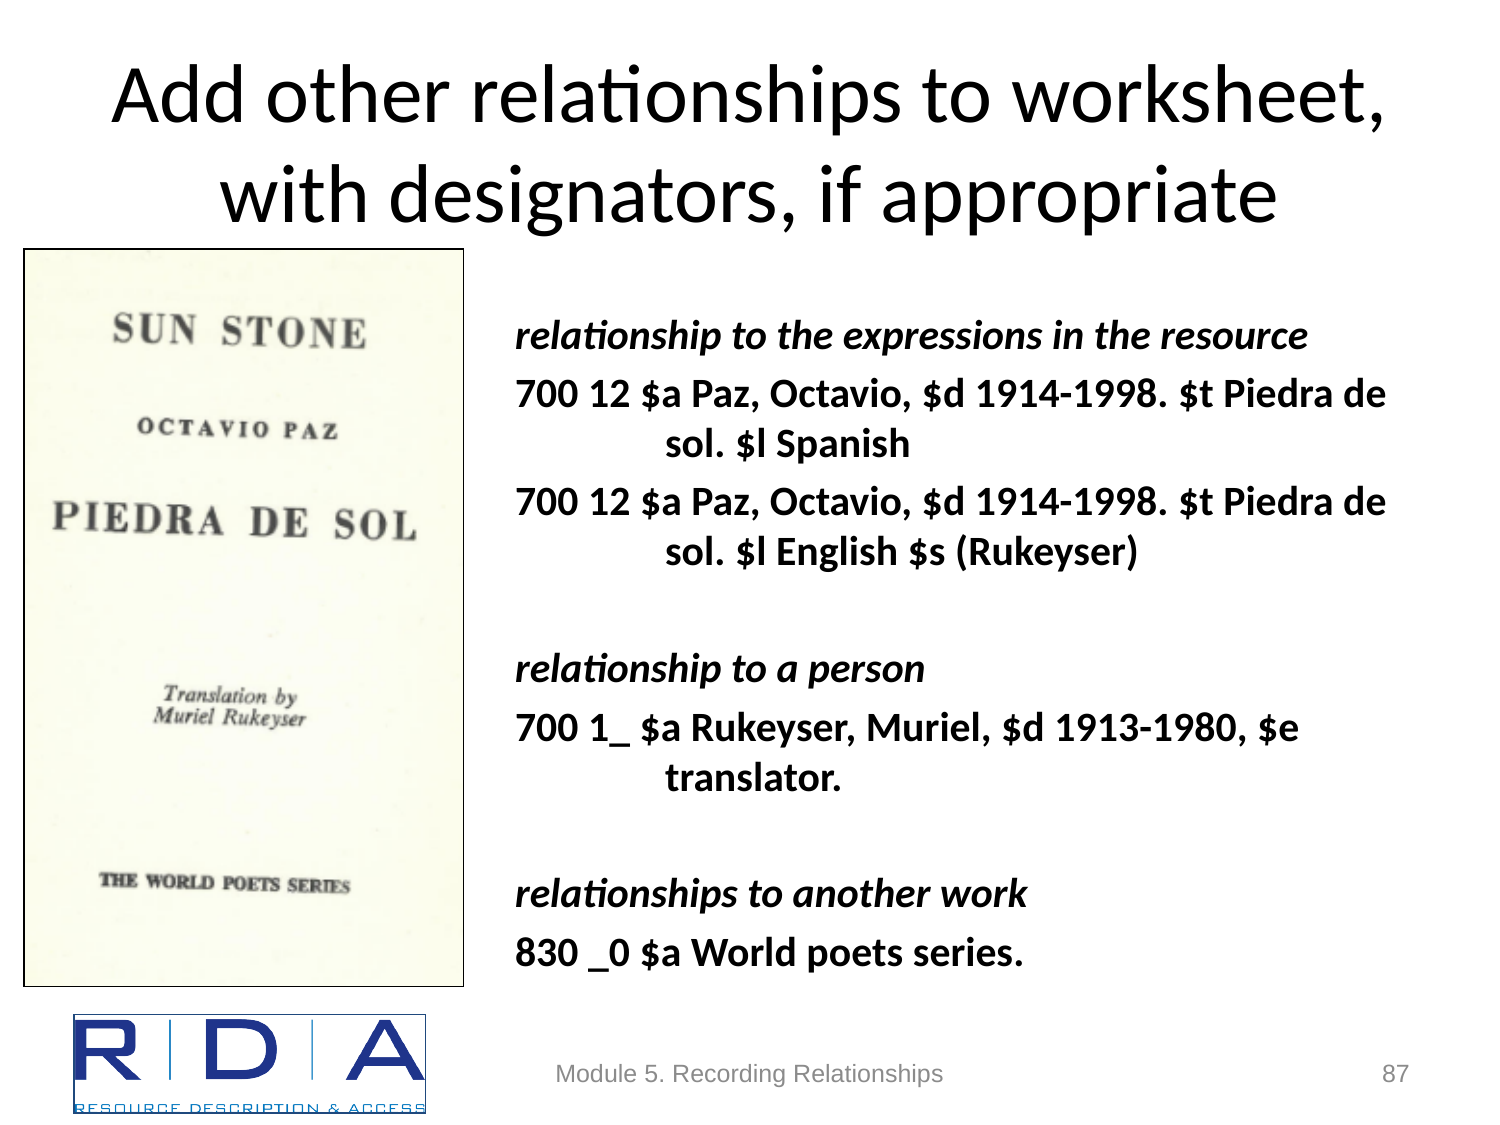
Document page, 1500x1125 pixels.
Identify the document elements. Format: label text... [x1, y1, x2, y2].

picture [75, 1015, 425, 1112]
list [24, 249, 464, 986]
footer Module 5. Recording Relationships [512, 1042, 988, 1103]
slide_number 87 [1074, 1042, 1425, 1103]
text_box relationship to the expressions in the resource 700 12 $a Paz, Octavio, $d 1914-1998. $t Piedra de sol. $l Spanish 700 12 $a Paz, Octavio, $d 1914-1998. $t Piedra de sol. $l English $s (Rukeyser) relationship to a person 700 1_ $a Rukeyser, Muriel, $d 1913-1980, $e translator. relationships to another work 830 _0 $a World poets series. [500, 299, 1425, 1000]
title Add other relationships to worksheet, with designators, if appropriate [75, 45, 1425, 233]
